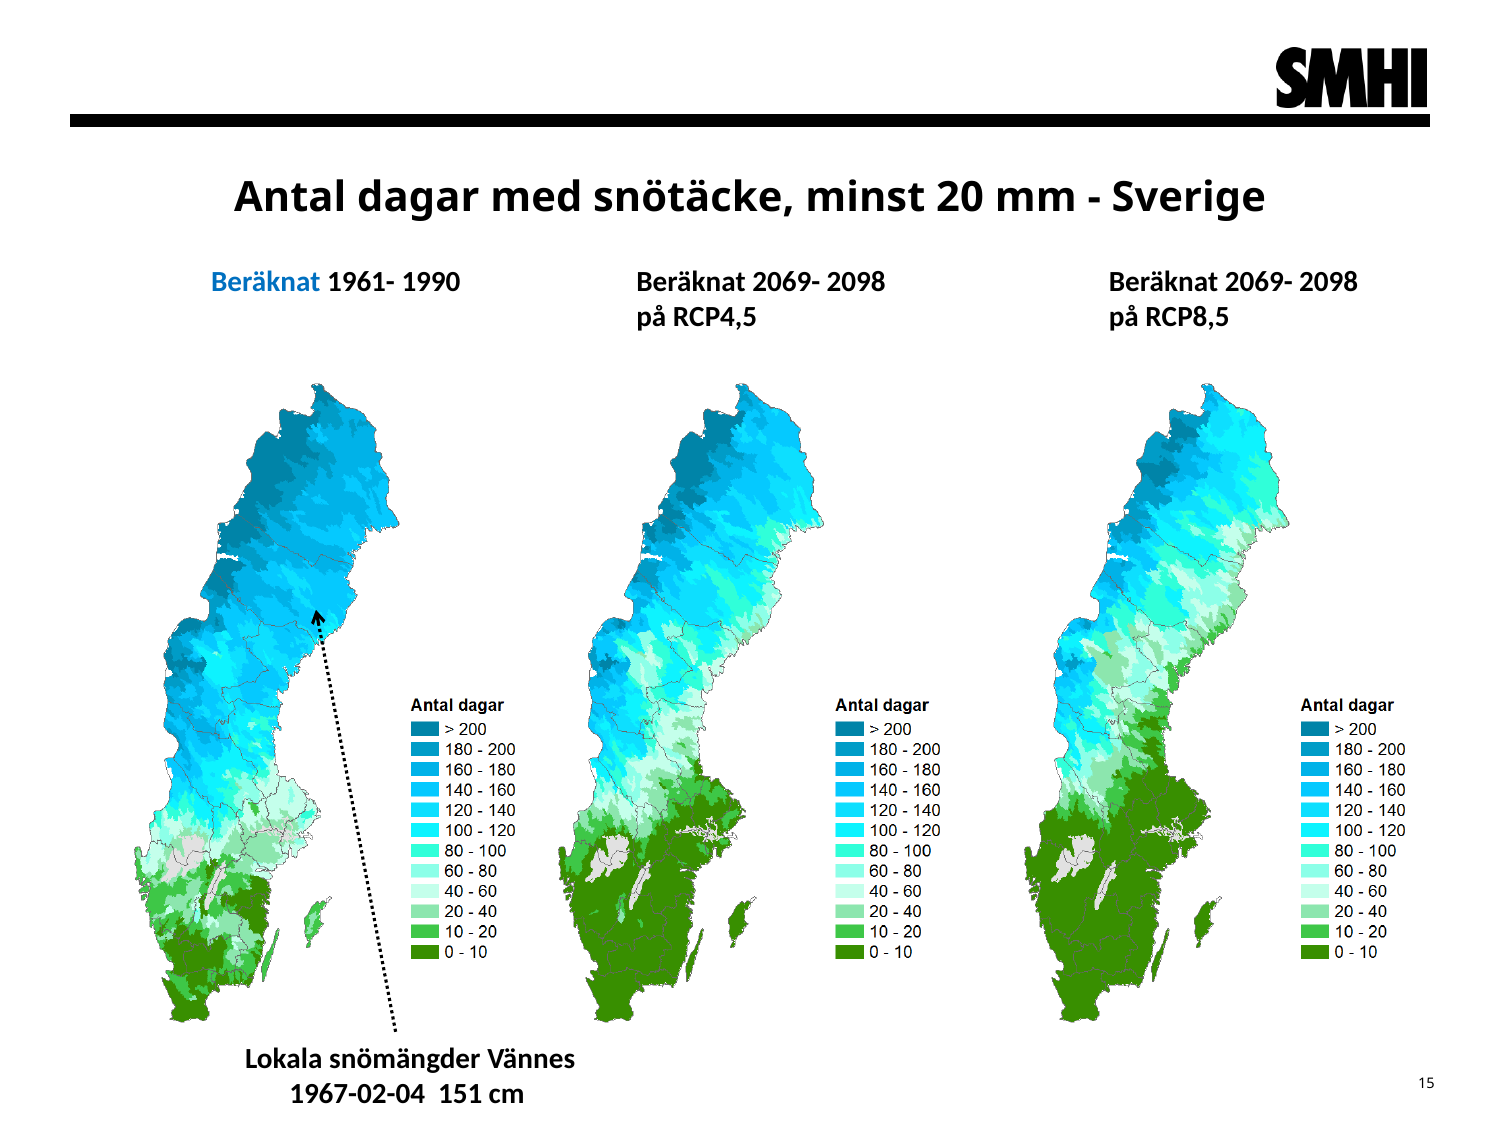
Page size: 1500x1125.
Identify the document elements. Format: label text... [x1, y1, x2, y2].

text_box Beräknat 2069- 2098 på RCP4,5 [621, 255, 901, 340]
text_box Lokala snömängder Vännes 1967-02-04 151 cm [230, 1047, 591, 1117]
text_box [315, 609, 396, 1033]
picture [1001, 361, 1441, 1039]
picture [1276, 47, 1427, 108]
picture [111, 361, 975, 1039]
title Antal dagar med snötäcke, minst 20 mm - Sverige [124, 121, 1377, 220]
text_box Beräknat 2069- 2098 på RCP8,5 [1093, 255, 1374, 340]
text_box Beräknat 1961- 1990 [196, 255, 476, 340]
slide_number 15 [1350, 1073, 1435, 1093]
